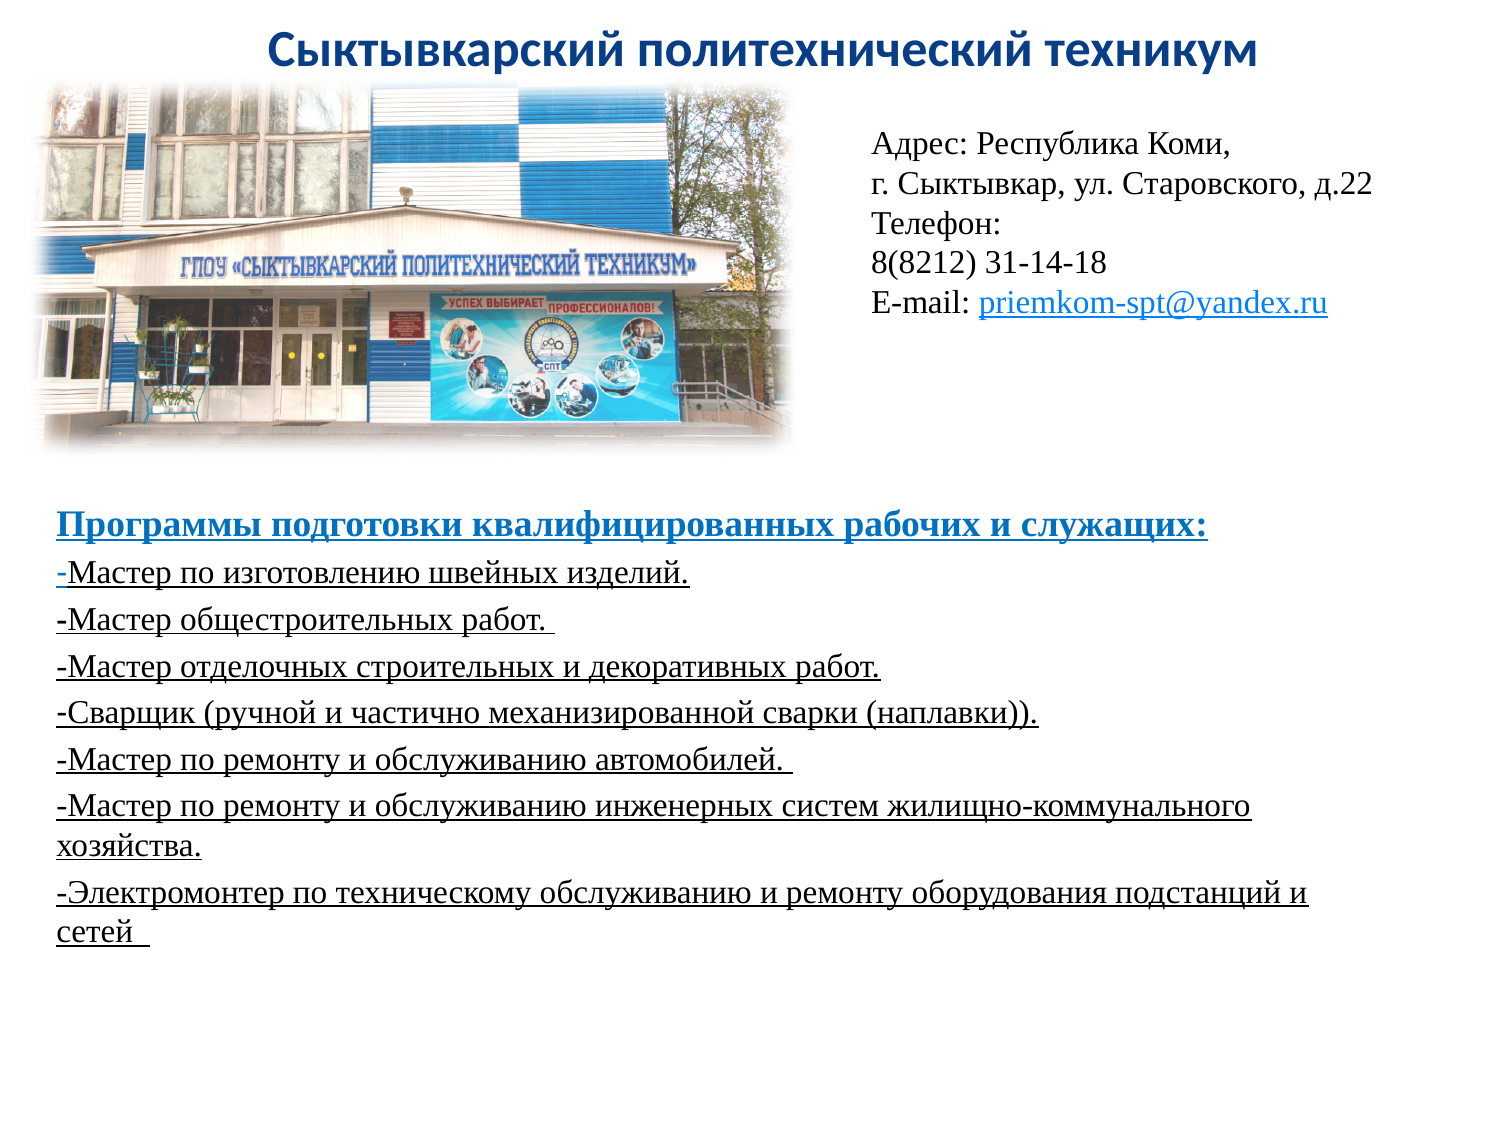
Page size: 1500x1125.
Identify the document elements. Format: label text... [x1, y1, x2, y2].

title Сыктывкарский политехнический техникум [88, 0, 1439, 93]
text_box Адрес: Республика Коми, г. Сыктывкар, ул. Старовского, д.22 Телефон: 8(8212) 31-14-18 E-mail: priemkom-spt@yandex.ru [856, 113, 1400, 368]
picture [29, 77, 797, 457]
list Программы подготовки квалифицированных рабочих и служащих: -Мастер по изготовлению швейных изделий. -Мастер общестроительных работ. -Мастер отделочных строительных и декоративных работ. -Сварщик (ручной и частично механизированной сварки (наплавки)). -Мастер по ремонту и обслуживанию автомобилей. -Мастер по ремонту и обслуживанию инженерных систем жилищно-коммунального хозяйства. -Электромонтер по техническому обслуживанию и ремонту оборудования подстанций и сетей [41, 491, 1392, 1083]
